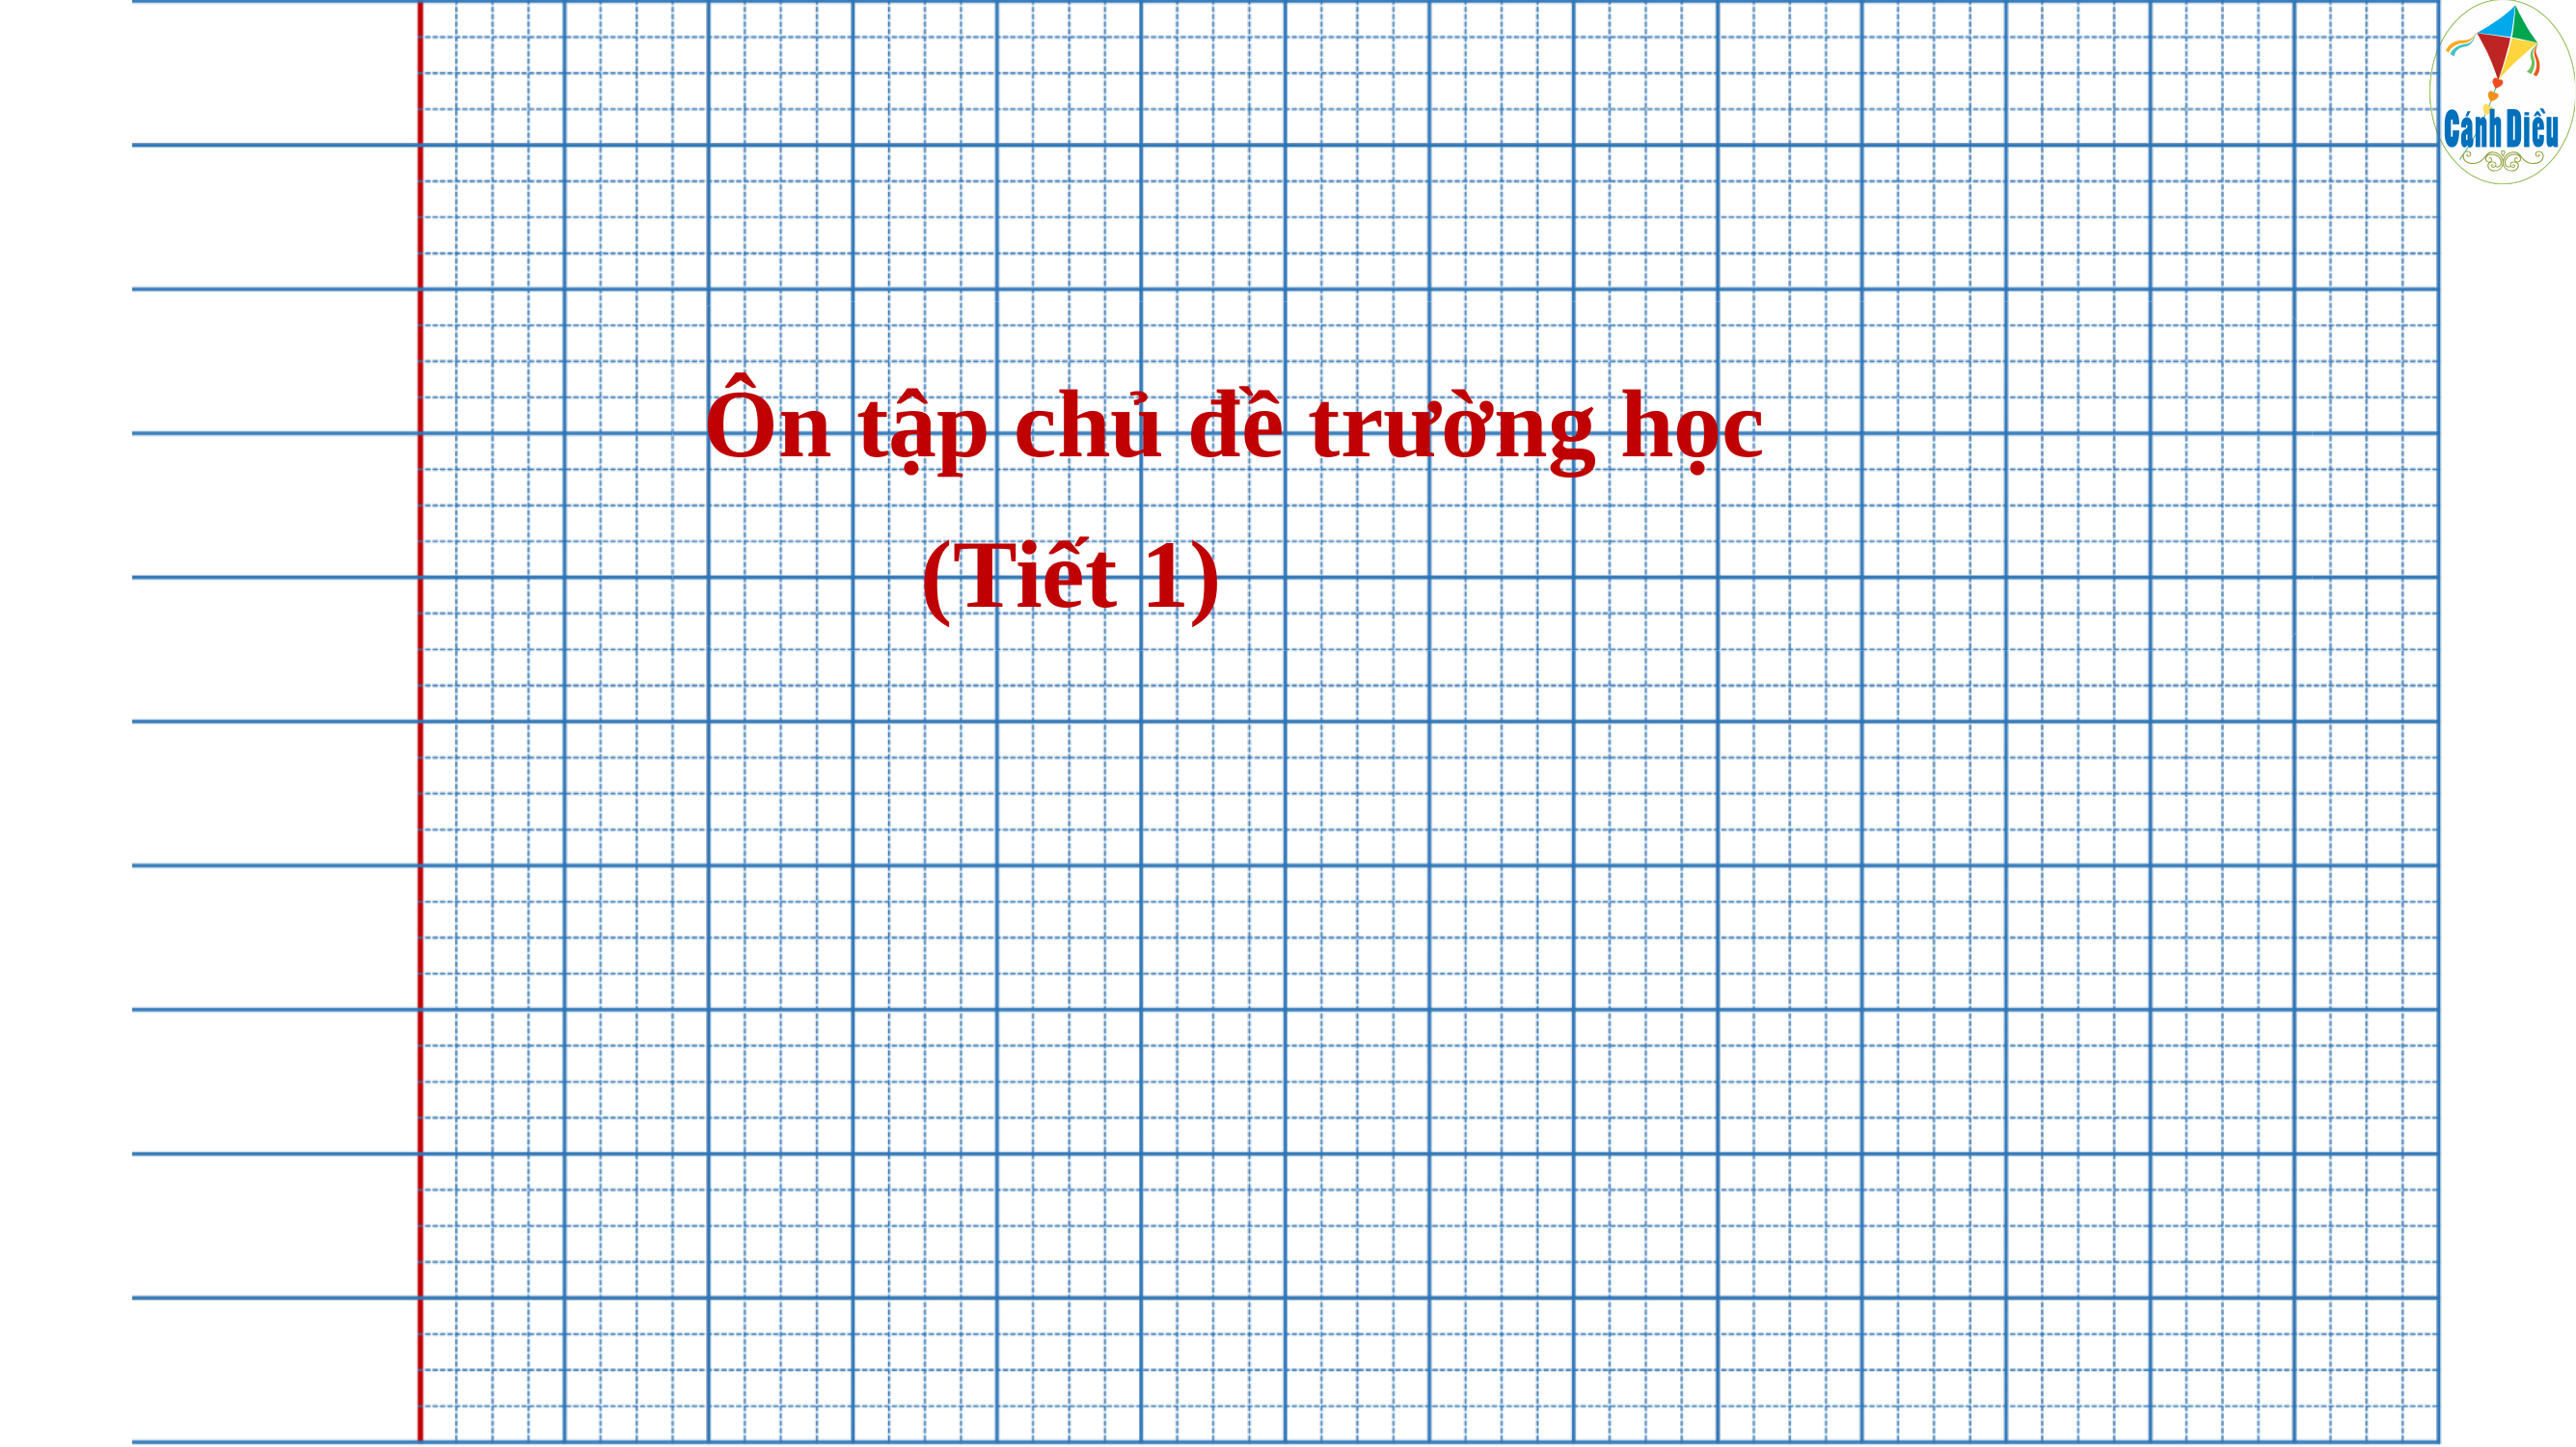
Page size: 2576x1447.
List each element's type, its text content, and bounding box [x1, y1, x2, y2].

text_box Ôn tập chủ đề trường học (Tiết 1) [672, 301, 2313, 651]
picture [132, 0, 2575, 1447]
